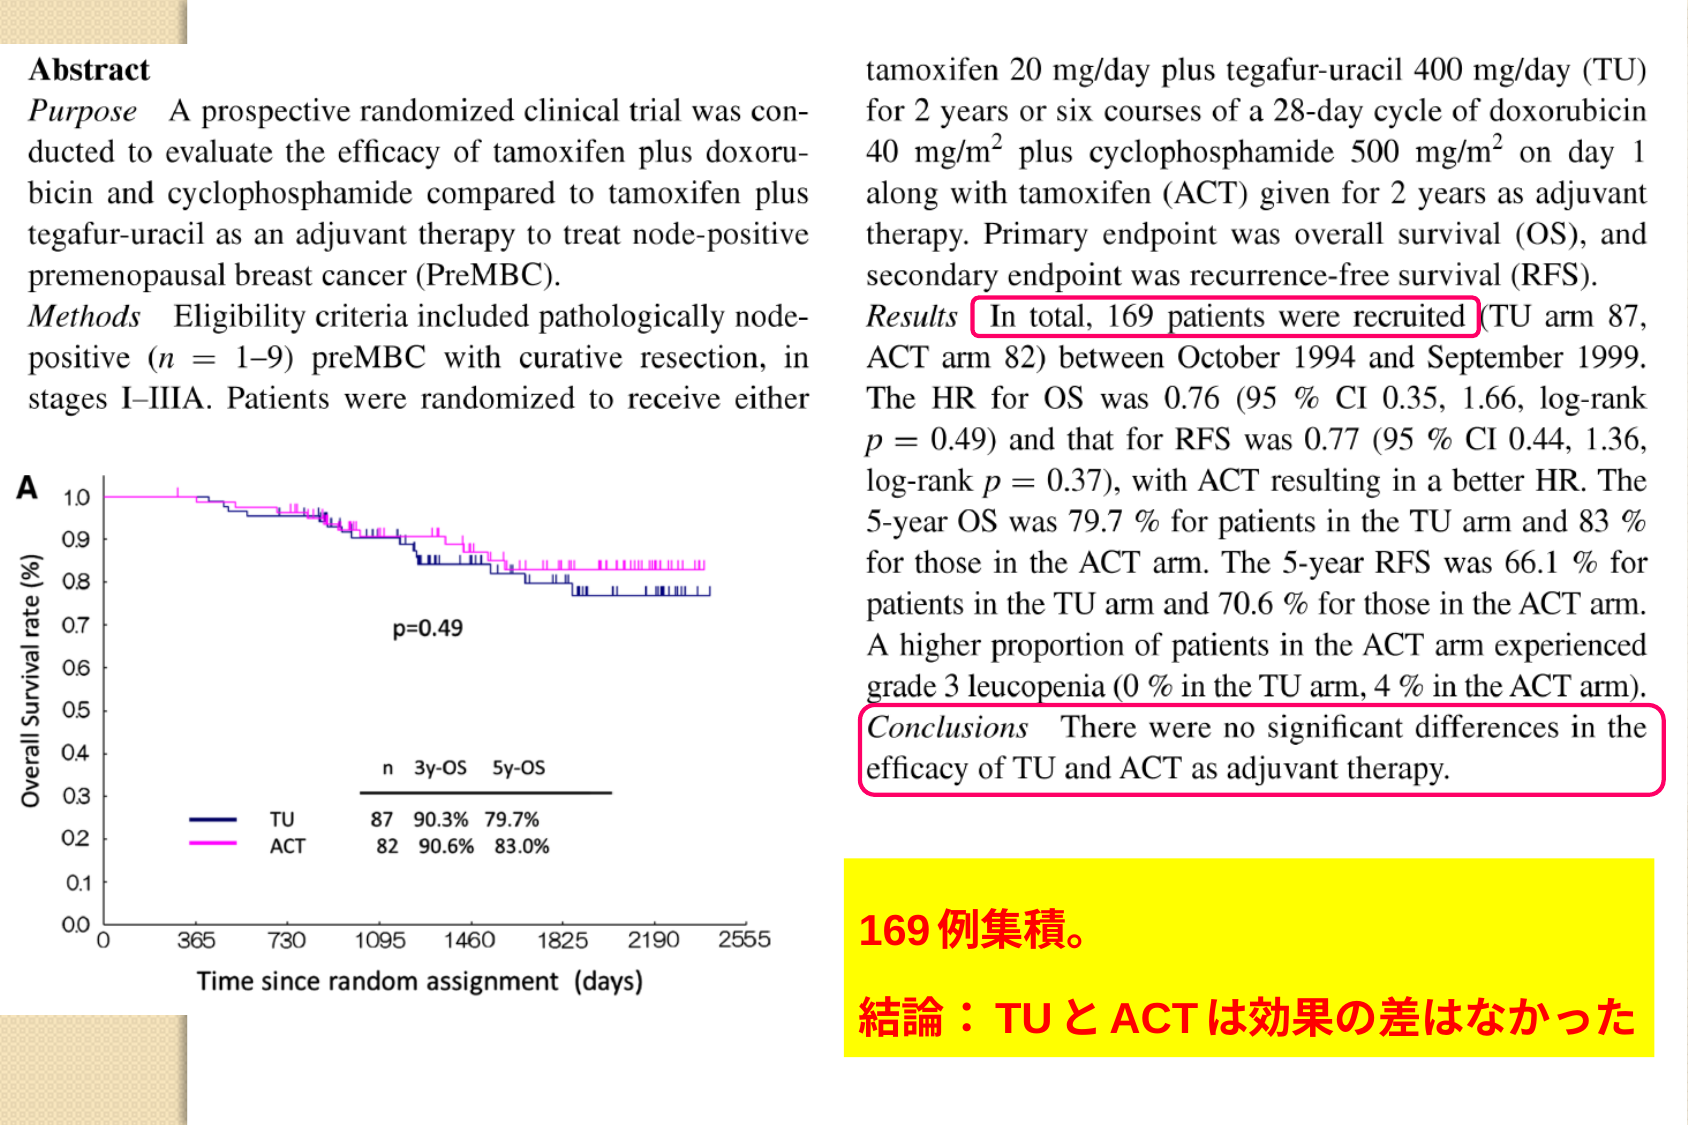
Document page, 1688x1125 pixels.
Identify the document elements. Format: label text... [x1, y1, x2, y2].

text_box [0, 44, 1688, 805]
text_box 169例集積。 結論：TUとACTは効果の差はなかった [843, 858, 1655, 1058]
picture [0, 457, 840, 1016]
